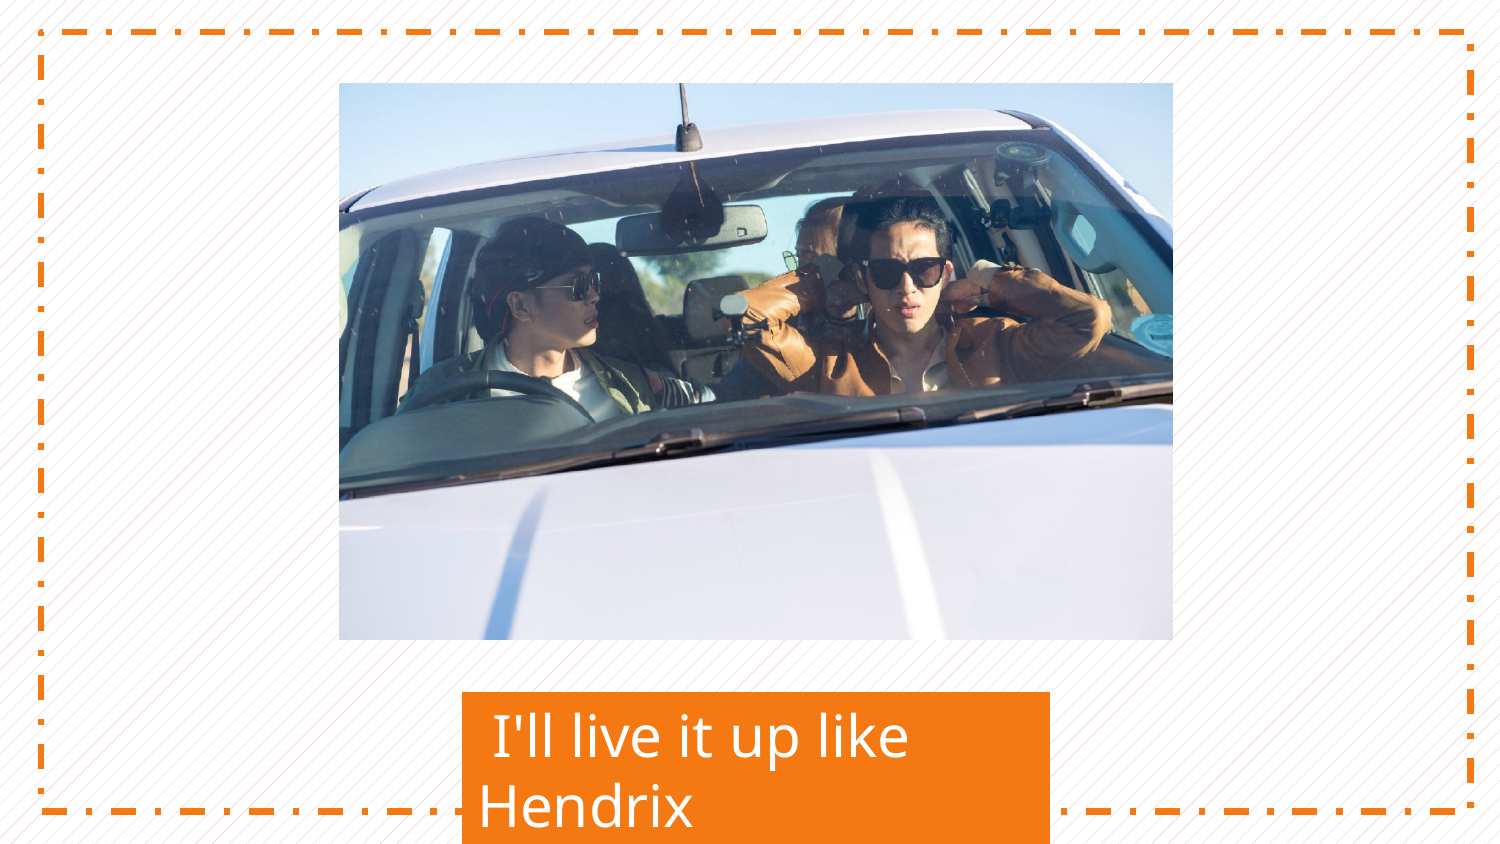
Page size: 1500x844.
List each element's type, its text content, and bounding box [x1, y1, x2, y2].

picture [339, 83, 1173, 640]
text_box I'll live it up like Hendrix [462, 692, 1050, 844]
text_box [39, 30, 1473, 814]
